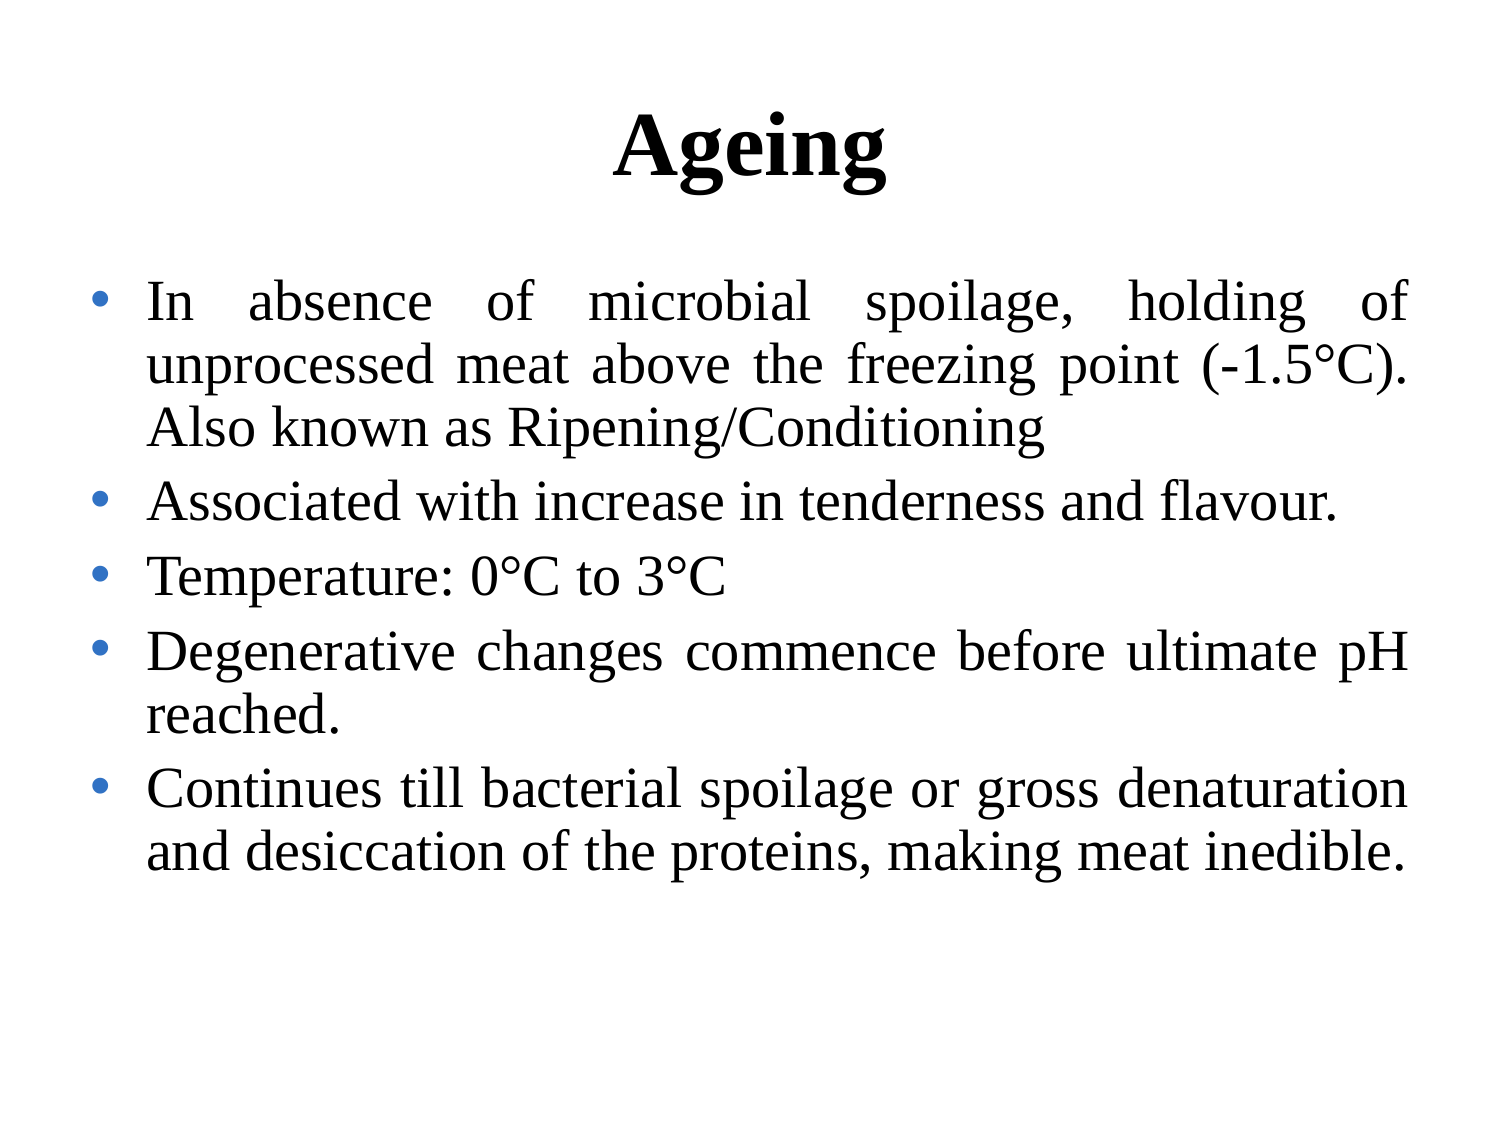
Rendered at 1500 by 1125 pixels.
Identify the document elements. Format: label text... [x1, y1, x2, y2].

title Ageing [75, 45, 1425, 233]
list In absence of microbial spoilage, holding of unprocessed meat above the freezing point (-1.5°C). Also known as Ripening/Conditioning Associated with increase in tenderness and flavour. Temperature: 0°C to 3°C Degenerative changes commence before ultimate pH reached. Continues till bacterial spoilage or gross denaturation and desiccation of the proteins, making meat inedible. [75, 262, 1425, 1005]
